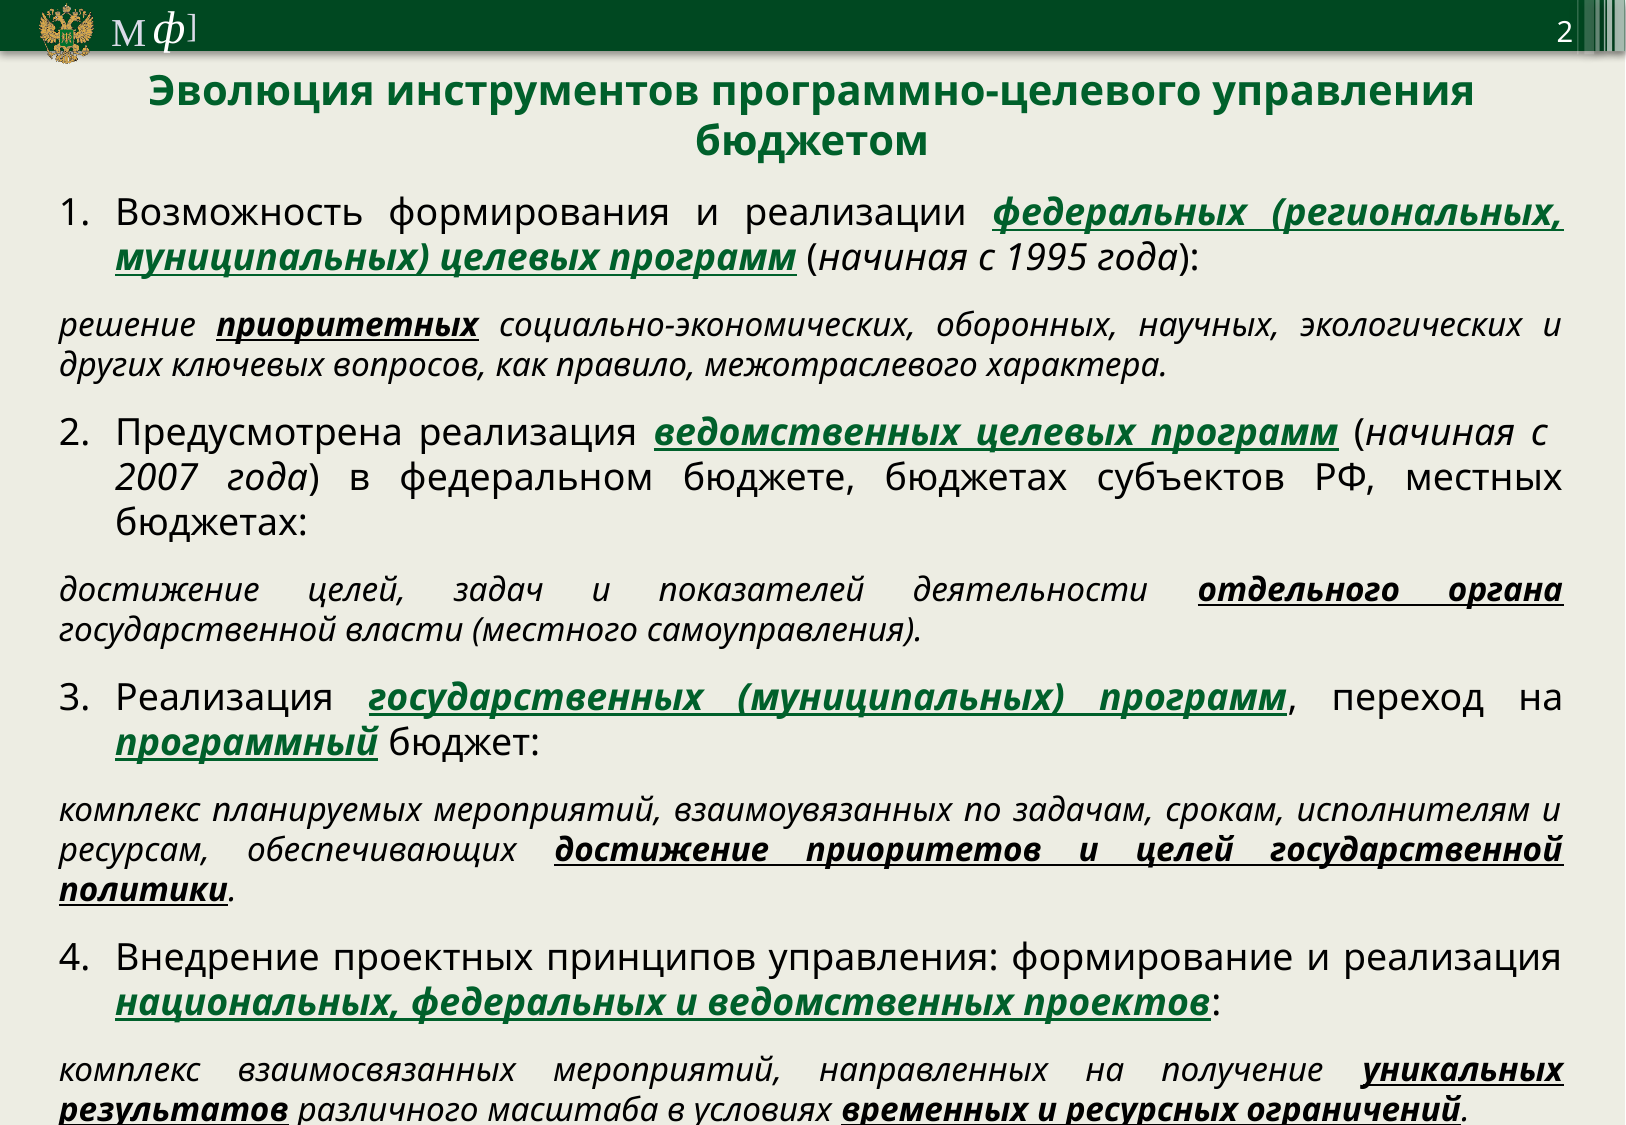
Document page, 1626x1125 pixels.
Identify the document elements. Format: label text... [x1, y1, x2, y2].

text_box Эволюция инструментов программно-целевого управления бюджетом [17, 80, 1608, 147]
picture [38, 2, 94, 64]
slide_number 2 [1452, 0, 1588, 61]
text_box Возможность формирования и реализации федеральных (региональных, муниципальных) целевых программ (начиная с 1995 года): решение приоритетных социально-экономических, оборонных, научных, экологических и других ключевых вопросов, как правило, межотраслевого характера. Предусмотрена реализация ведомственных целевых программ (начиная с 2007 года) в федеральном бюджете, бюджетах субъектов РФ, местных бюджетах: достижение целей, задач и показателей деятельности отдельного органа государственной власти (местного самоуправления). Реализация государственных (муниципальных) программ, переход на программный бюджет: комплекс планируемых мероприятий, взаимоувязанных по задачам, срокам, исполнителям и ресурсам, обеспечивающих достижение приоритетов и целей государственной политики. Внедрение проектных принципов управления: формирование и реализация национальных, федеральных и ведомственных проектов: комплекс взаимосвязанных мероприятий, направленных на получение уникальных результатов различного масштаба в условиях временных и ресурсных ограничений. [44, 180, 1579, 1125]
